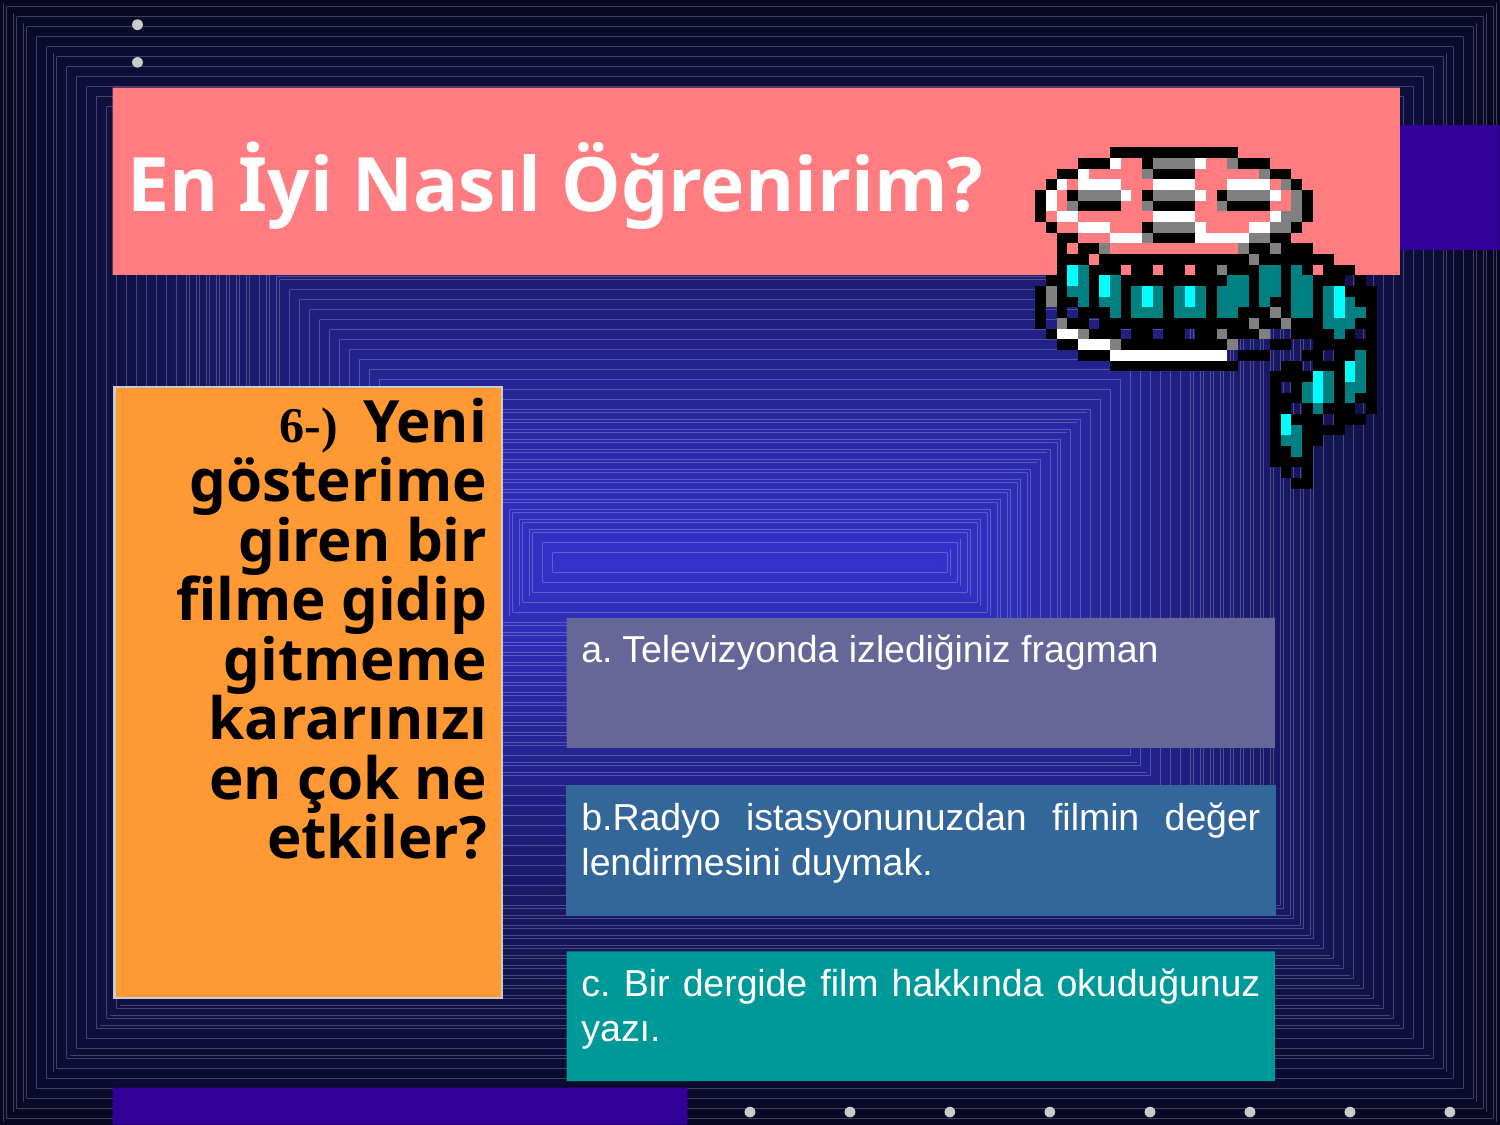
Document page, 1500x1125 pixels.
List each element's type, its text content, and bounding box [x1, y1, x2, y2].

text_box c. Bir dergide film hakkında okuduğunuz yazı. [566, 951, 1275, 1082]
picture [1024, 137, 1388, 501]
text_box a. Televizyonda izlediğiniz fragman [566, 617, 1275, 748]
footer Dersimiz.Com [512, 1025, 988, 1100]
text_box 6-) Yeni gösterime giren bir filme gidip gitmeme kararınızı en çok ne etkiler? [114, 387, 502, 998]
text_box b.Radyo istasyonunuzdan filmin değer lendirmesini duymak. [566, 785, 1275, 916]
title En İyi Nasıl Öğrenirim? [112, 87, 1400, 275]
